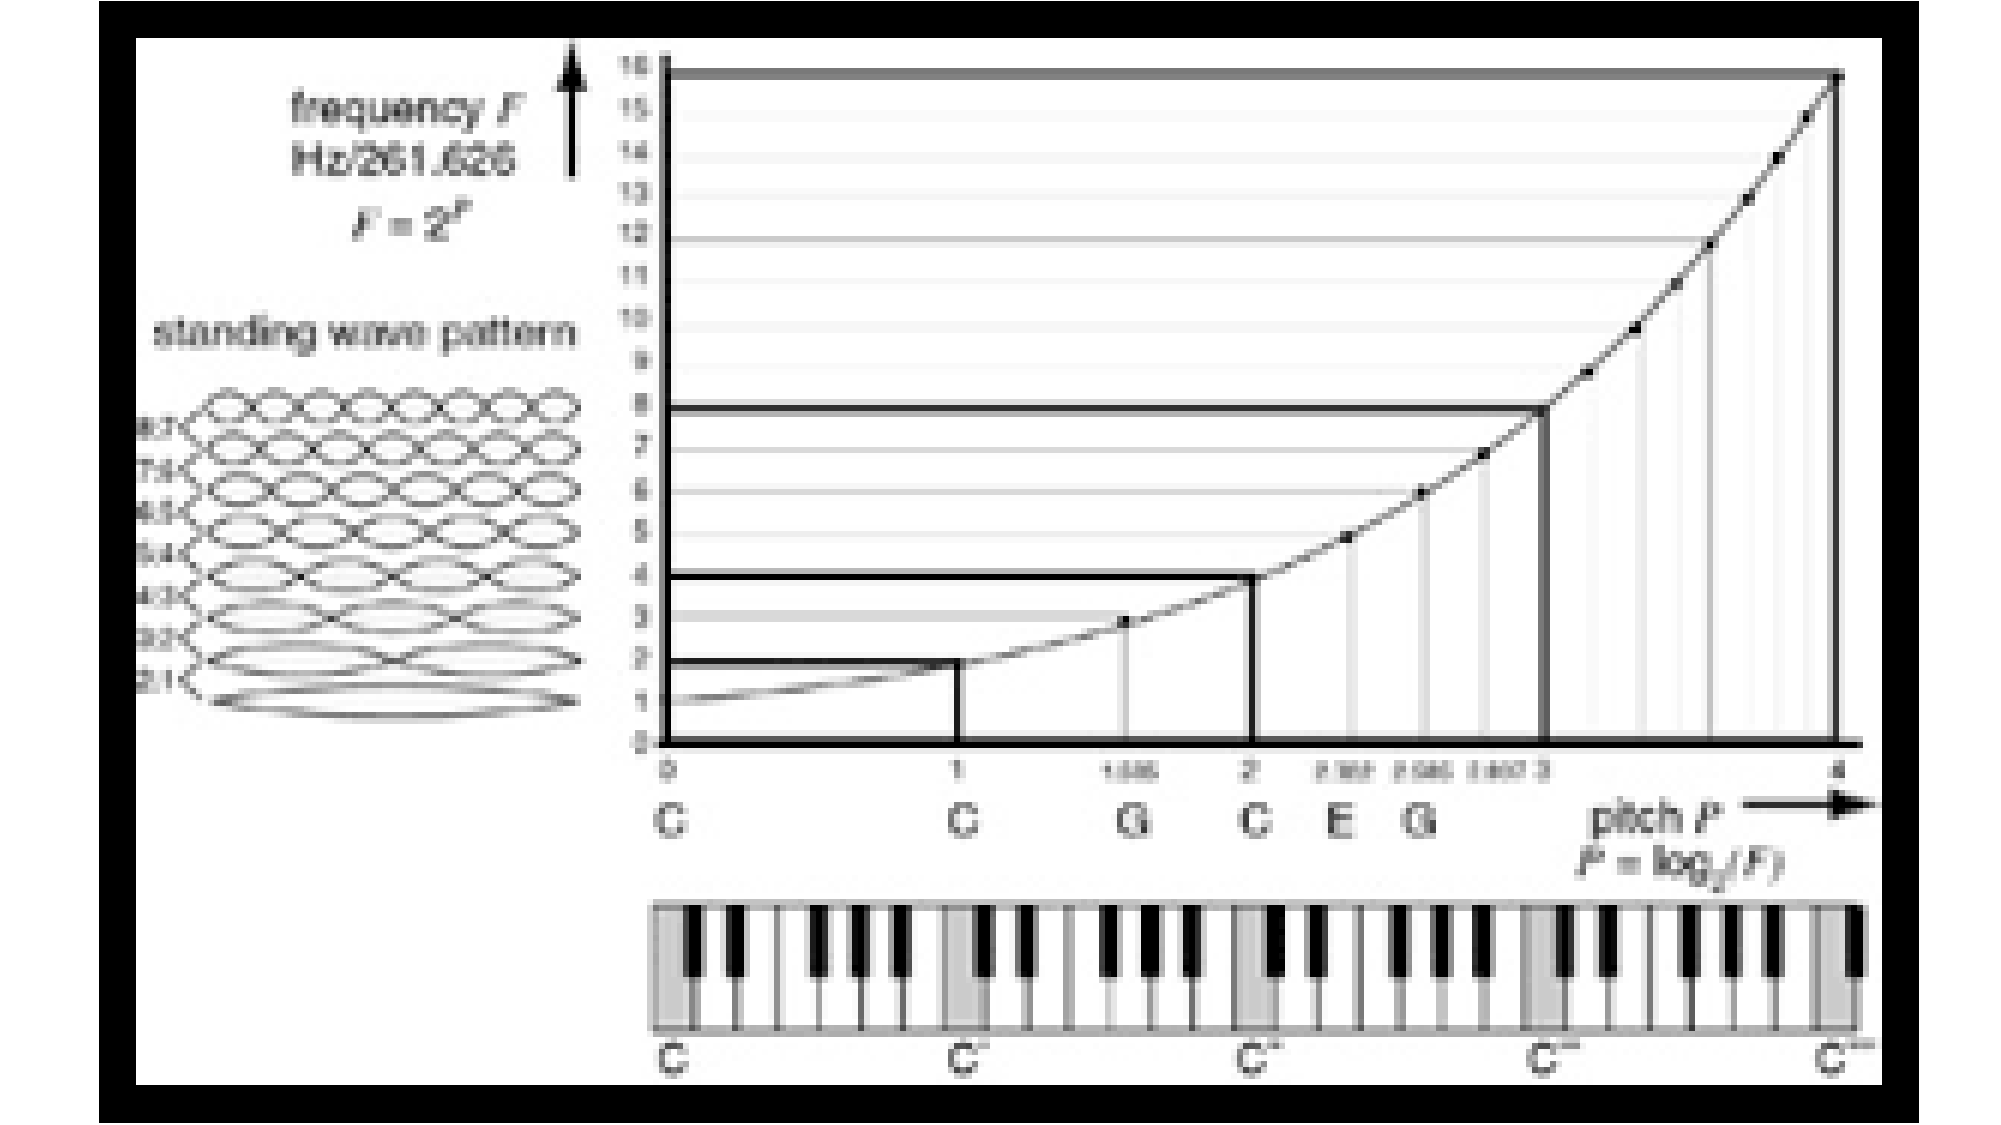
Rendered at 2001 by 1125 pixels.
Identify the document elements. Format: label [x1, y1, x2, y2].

picture [136, 38, 1882, 1086]
